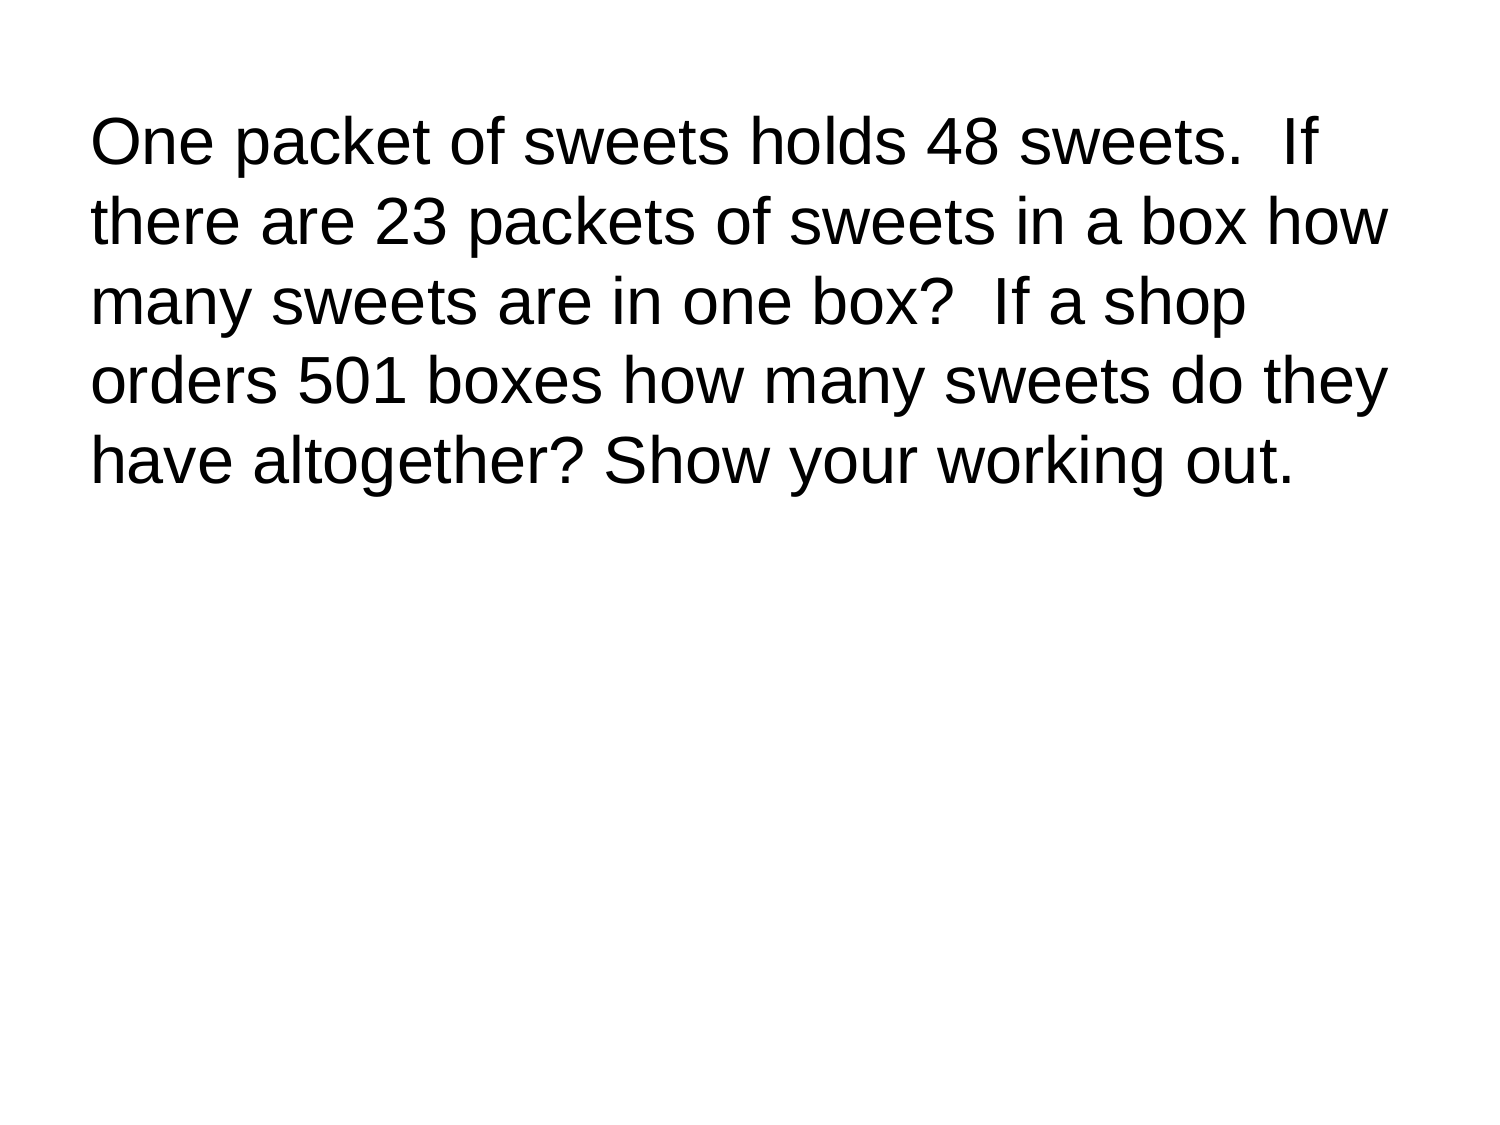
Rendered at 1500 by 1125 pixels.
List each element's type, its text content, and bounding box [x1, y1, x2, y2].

list One packet of sweets holds 48 sweets. If there are 23 packets of sweets in a box how many sweets are in one box? If a shop orders 501 boxes how many sweets do they have altogether? Show your working out. [75, 90, 1425, 1005]
